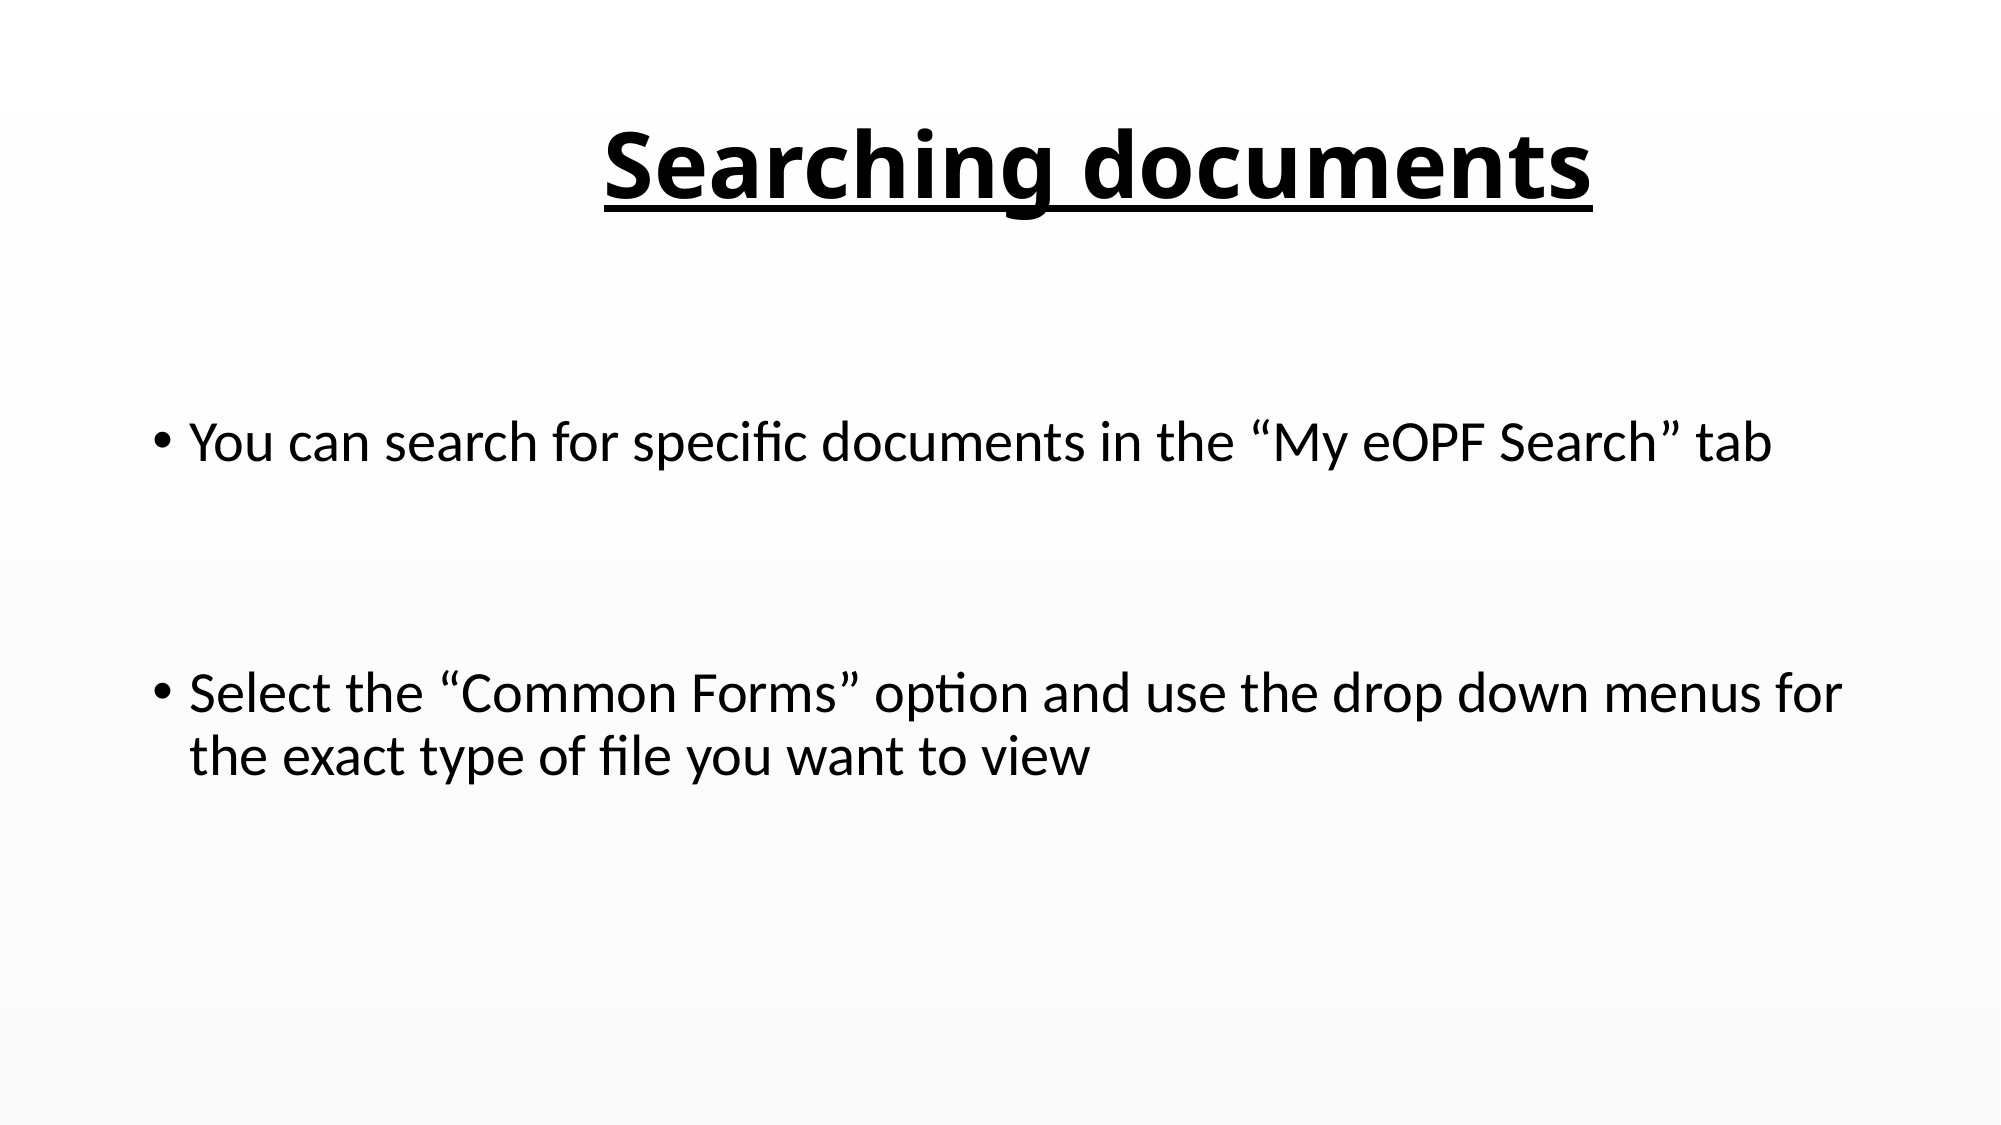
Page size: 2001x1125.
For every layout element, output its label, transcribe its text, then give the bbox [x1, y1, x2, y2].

list You can search for specific documents in the “My eOPF Search” tab Select the “Common Forms” option and use the drop down menus for the exact type of file you want to view [137, 229, 1863, 943]
title Searching documents [137, 59, 1863, 229]
